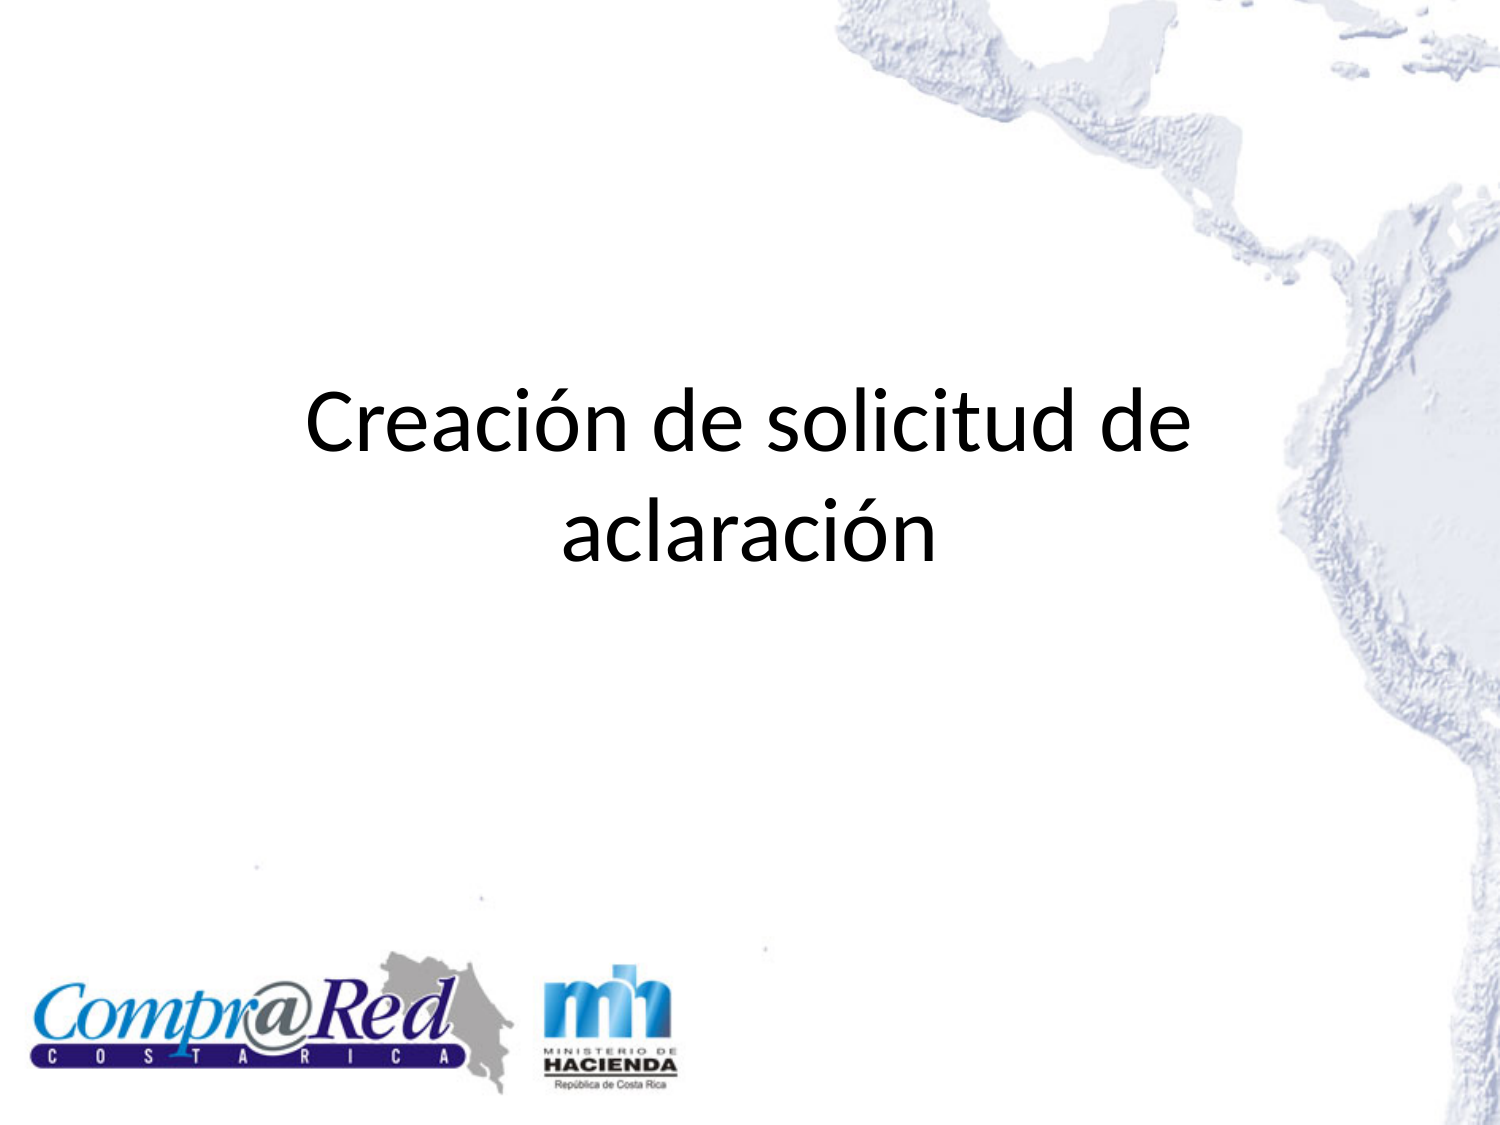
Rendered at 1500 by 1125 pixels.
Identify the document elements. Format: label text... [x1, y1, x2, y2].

title Creación de solicitud de aclaración [112, 349, 1388, 591]
picture [0, 0, 1500, 1125]
